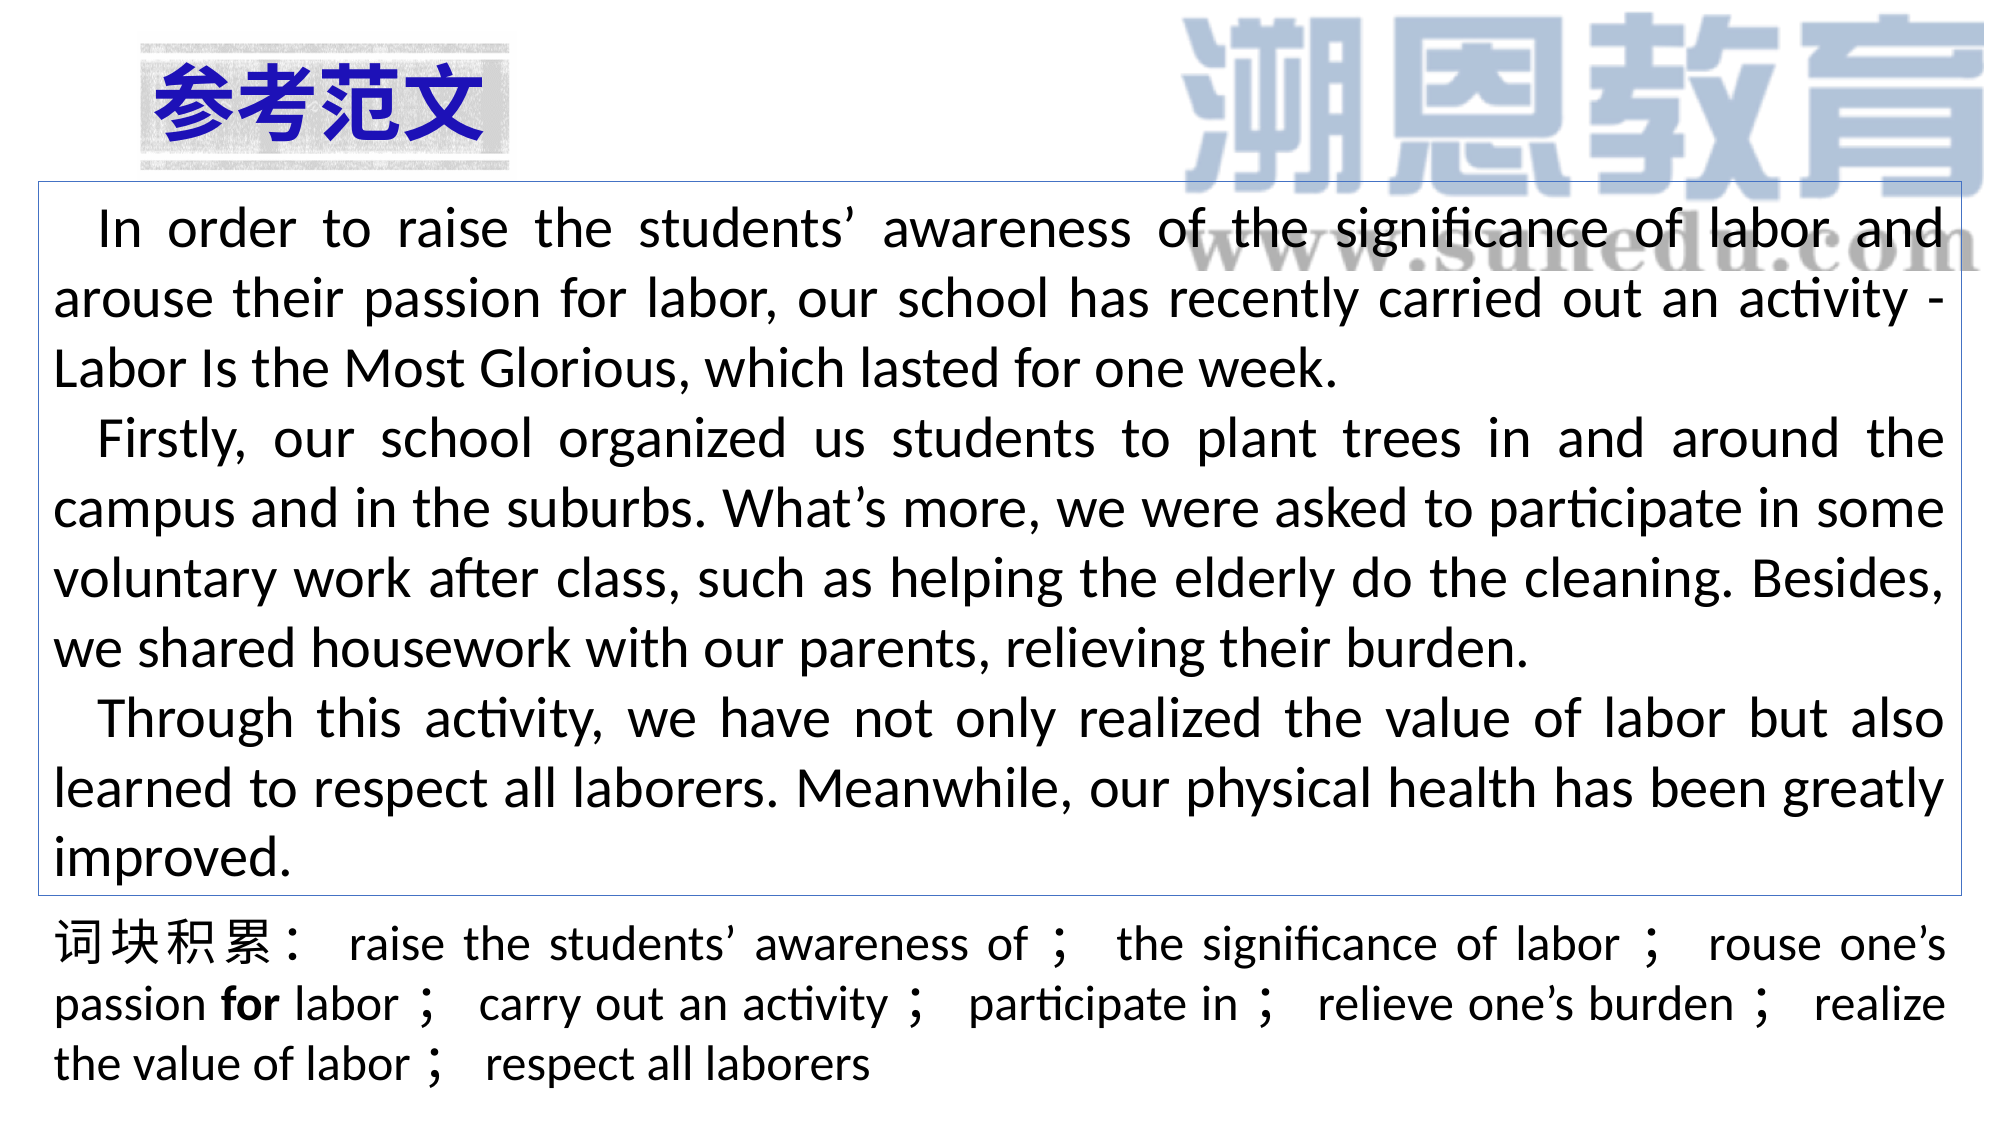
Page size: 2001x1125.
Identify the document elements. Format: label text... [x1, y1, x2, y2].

picture [1178, 10, 1984, 271]
text_box In order to raise the students’ awareness of the significance of labor and arouse their passion for labor, our school has recently carried out an activity - Labor Is the Most Glorious, which lasted for one week. Firstly, our school organized us students to plant trees in and around the campus and in the suburbs. What’s more, we were asked to participate in some voluntary work after class, such as helping the elderly do the cleaning. Besides, we shared housework with our parents, relieving their burden. Through this activity, we have not only realized the value of labor but also learned to respect all laborers. Meanwhile, our physical health has been greatly improved. [38, 181, 1962, 896]
text_box 词块积累：raise the students’ awareness of；the significance of labor；rouse one’s passion for labor；carry out an activity；participate in；relieve one’s burden；realize the value of labor；respect all laborers [38, 903, 1962, 1099]
picture [137, 31, 517, 182]
